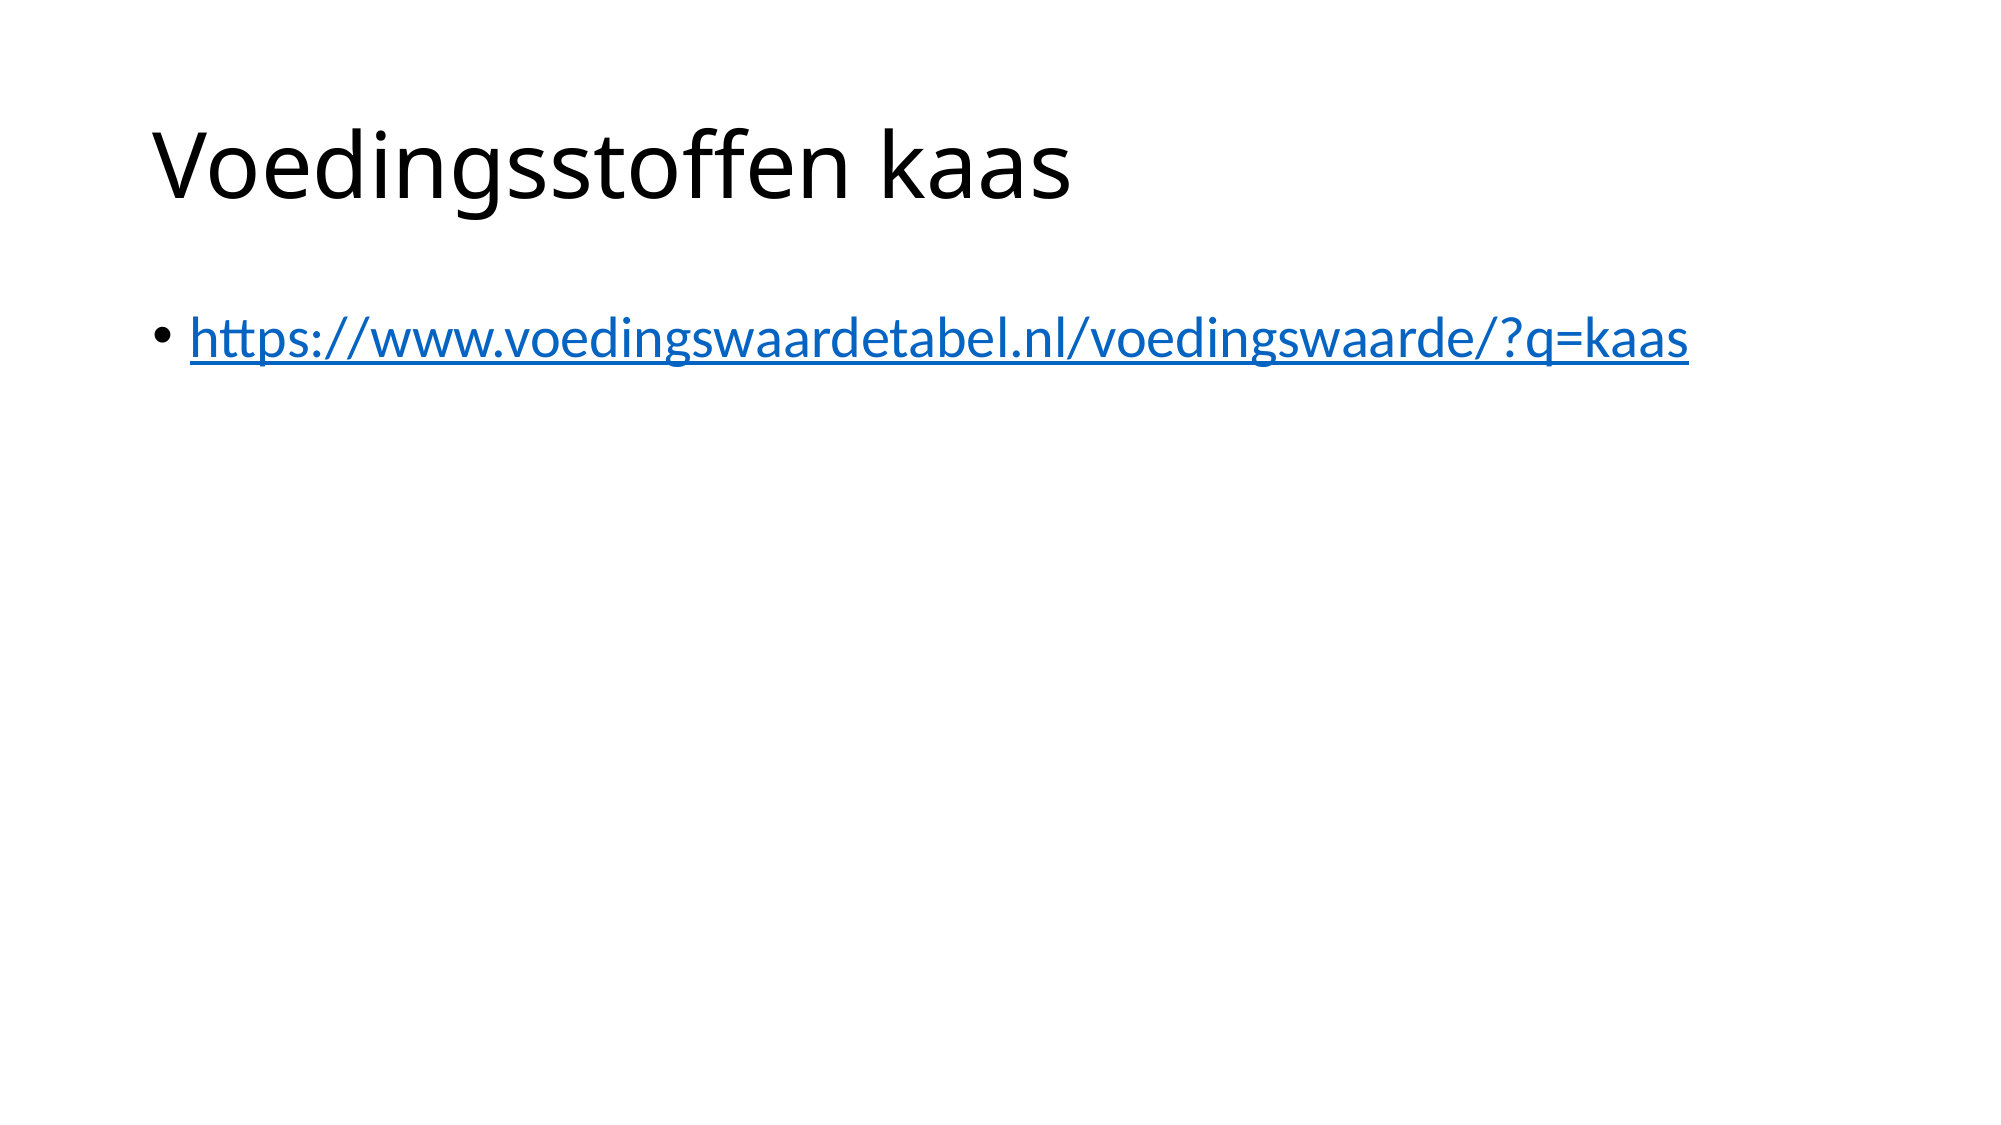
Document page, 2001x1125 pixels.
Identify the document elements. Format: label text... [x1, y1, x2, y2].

title Voedingsstoffen kaas [137, 59, 1863, 278]
list https://www.voedingswaardetabel.nl/voedingswaarde/?q=kaas [137, 299, 1863, 1014]
